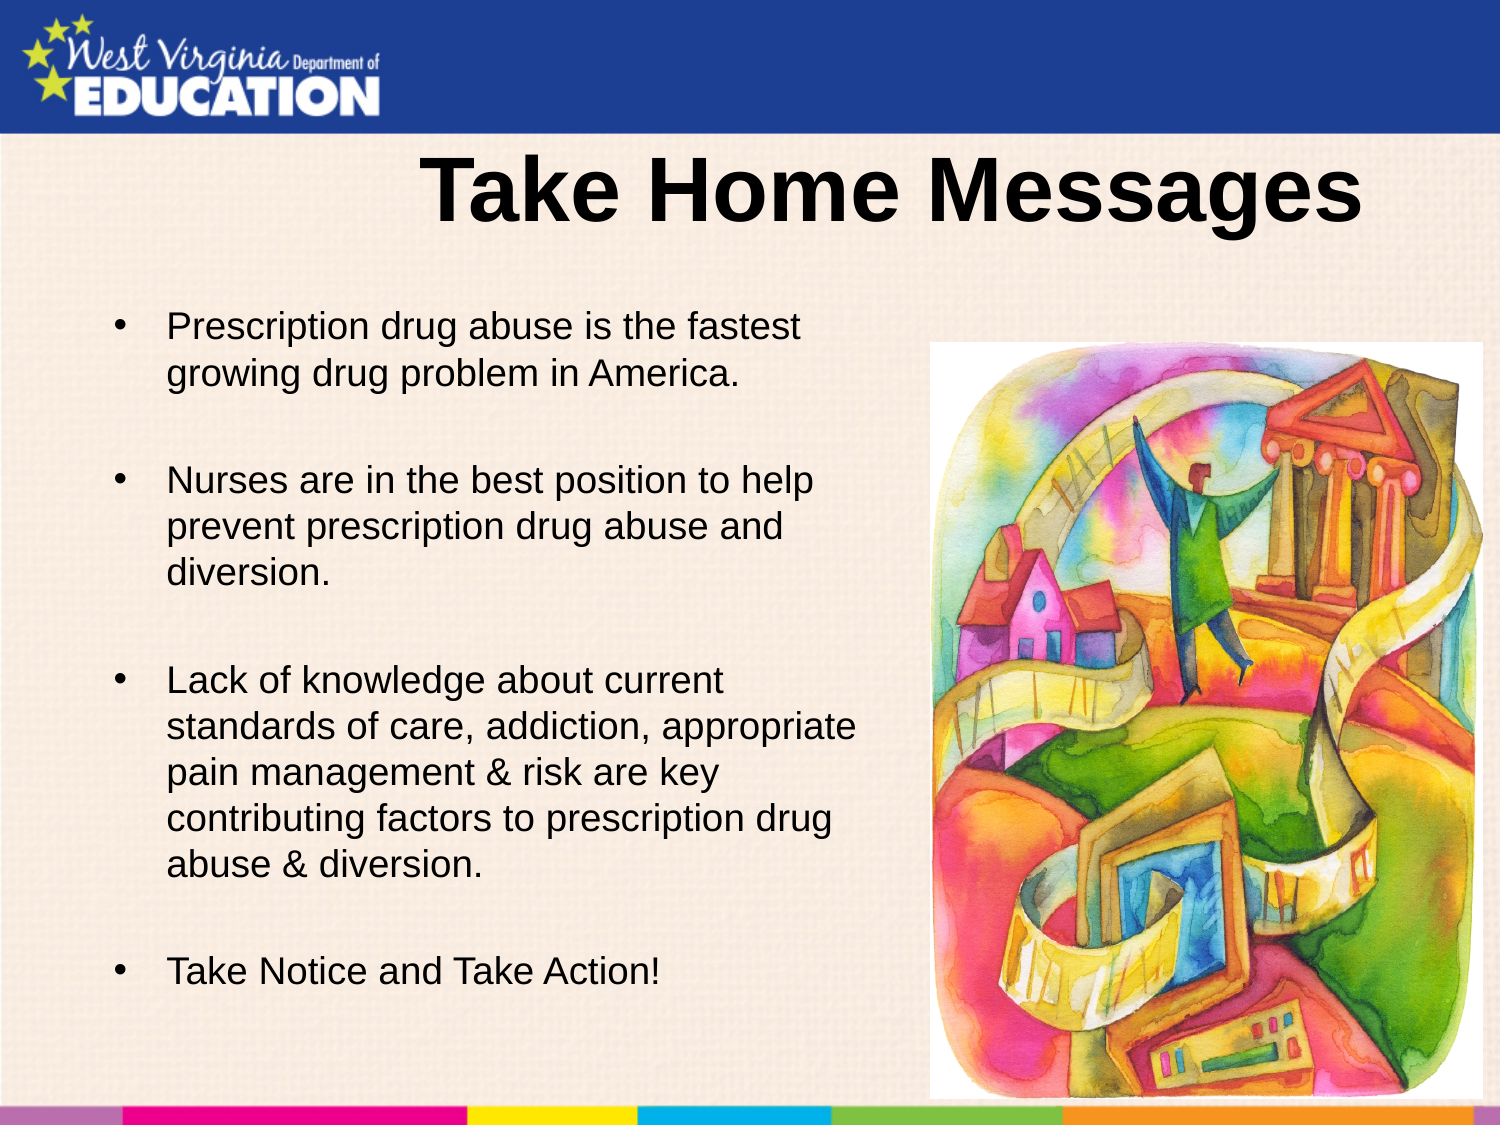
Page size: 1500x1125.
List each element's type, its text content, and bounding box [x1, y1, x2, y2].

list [930, 342, 1483, 1099]
title Take Home Messages [360, 90, 1425, 279]
picture [0, 0, 1500, 1125]
list Prescription drug abuse is the fastest growing drug problem in America. Nurses are in the best position to help prevent prescription drug abuse and diversion. Lack of knowledge about current standards of care, addiction, appropriate pain management & risk are key contributing factors to prescription drug abuse & diversion. Take Notice and Take Action! [98, 294, 889, 1005]
